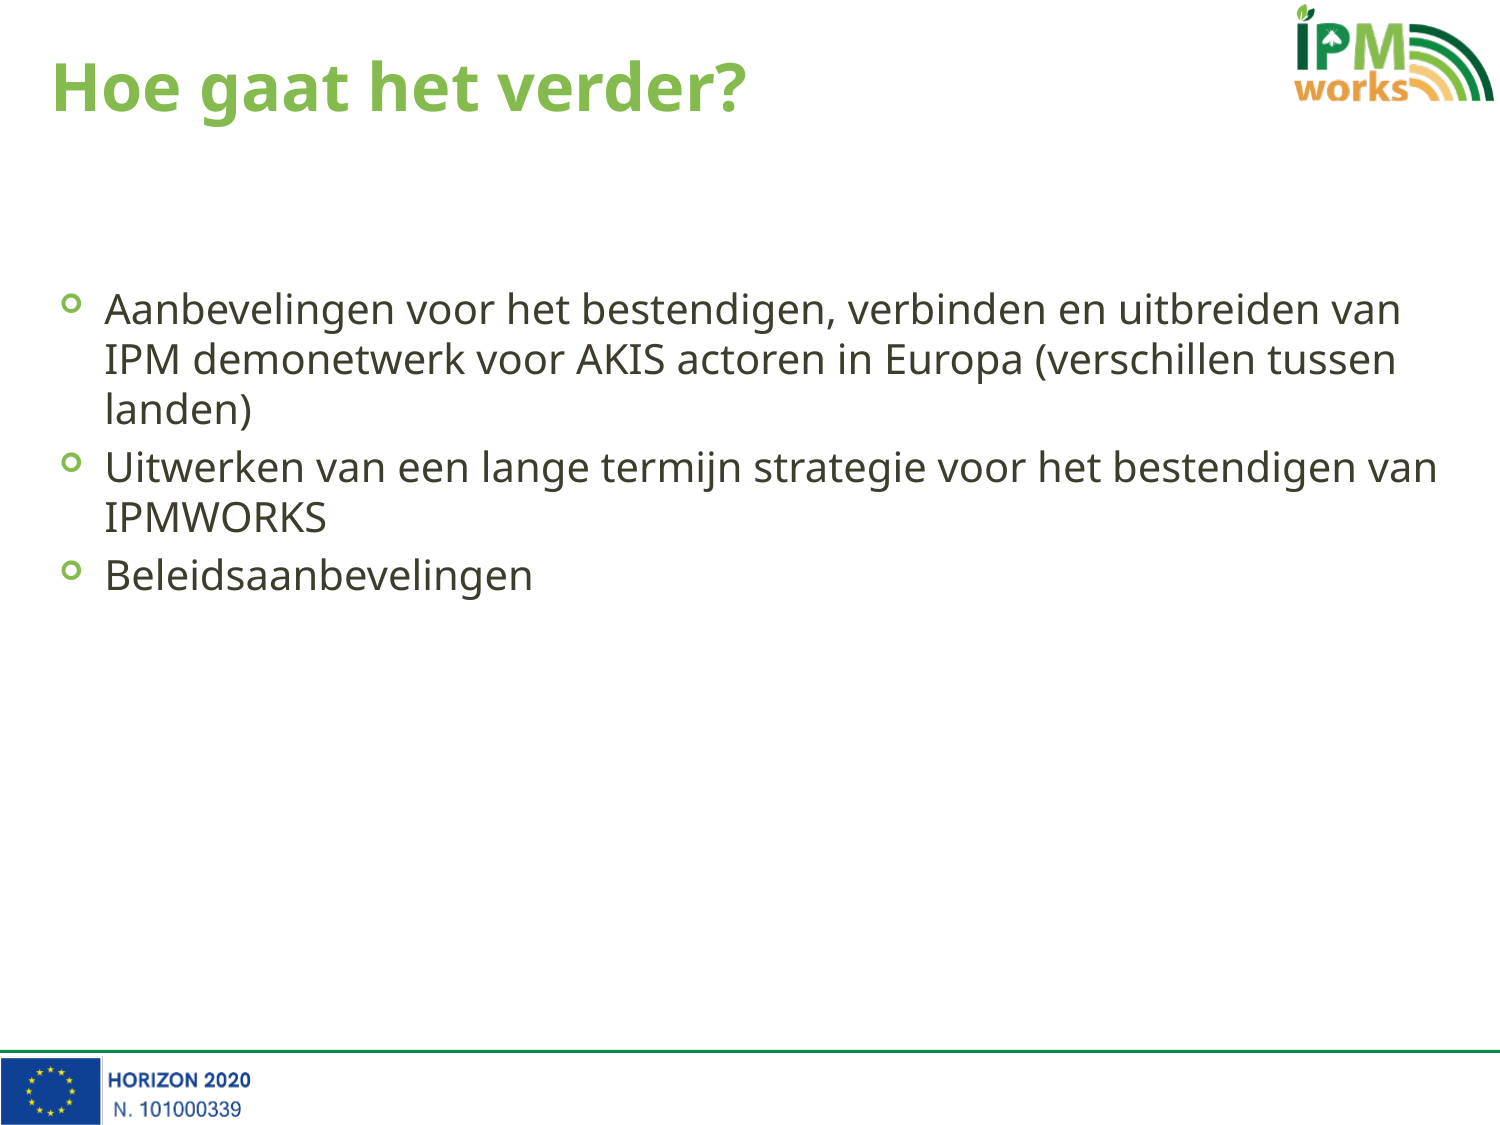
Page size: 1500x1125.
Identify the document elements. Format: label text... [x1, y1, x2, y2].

picture [1293, 4, 1494, 102]
list Aanbevelingen voor het bestendigen, verbinden en uitbreiden van IPM demonetwerk voor AKIS actoren in Europa (verschillen tussen landen) Uitwerken van een lange termijn strategie voor het bestendigen van IPMWORKS Beleidsaanbevelingen [33, 275, 1463, 938]
picture [0, 1053, 256, 1125]
title Hoe gaat het verder? [35, 37, 1461, 163]
